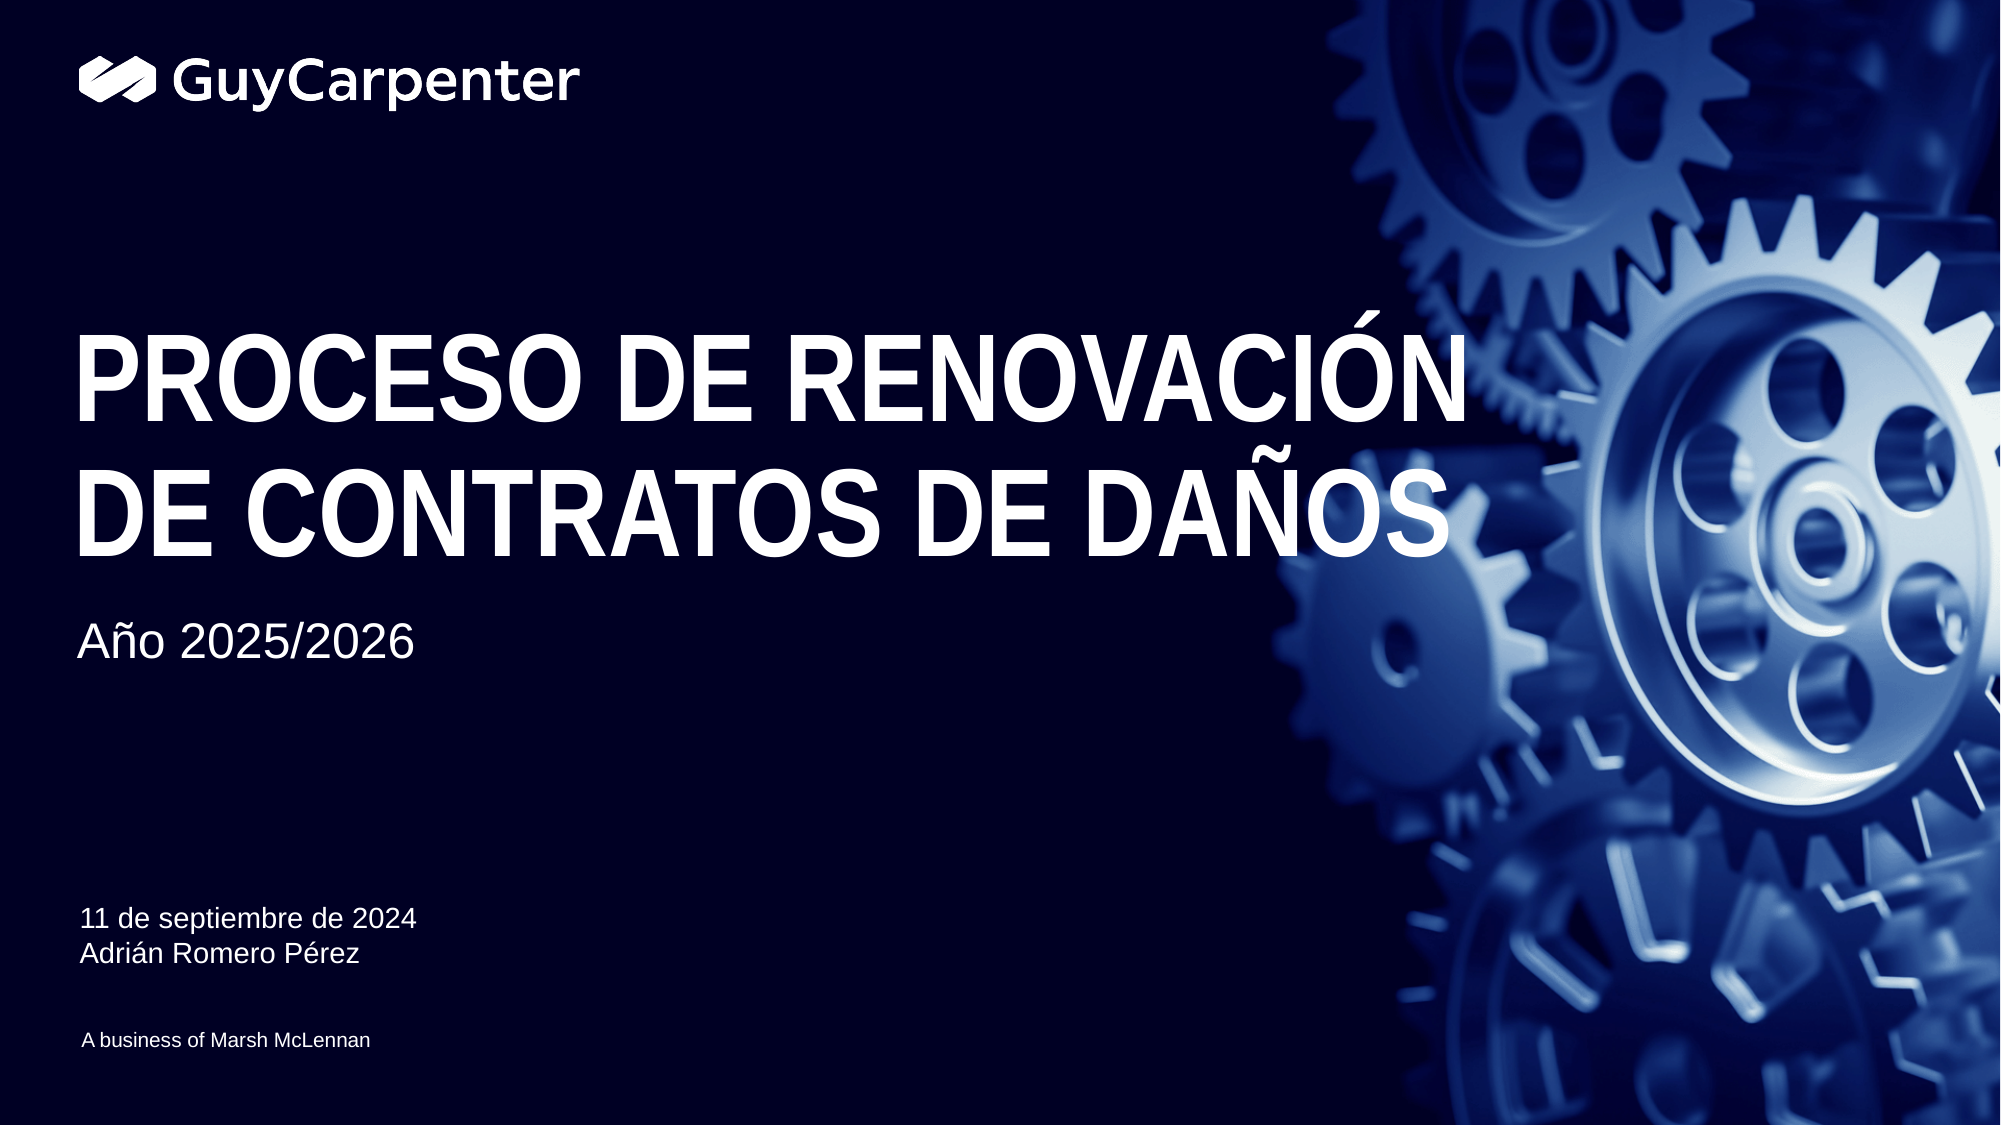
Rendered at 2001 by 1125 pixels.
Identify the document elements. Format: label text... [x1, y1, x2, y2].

title Proceso de renovación de Contratos de Daños [73, 312, 1610, 576]
subtitle Año 2025/2026 [76, 608, 1607, 739]
picture [0, 0, 2001, 1125]
list 11 de septiembre de 2024 Adrián Romero Pérez [79, 799, 1294, 970]
